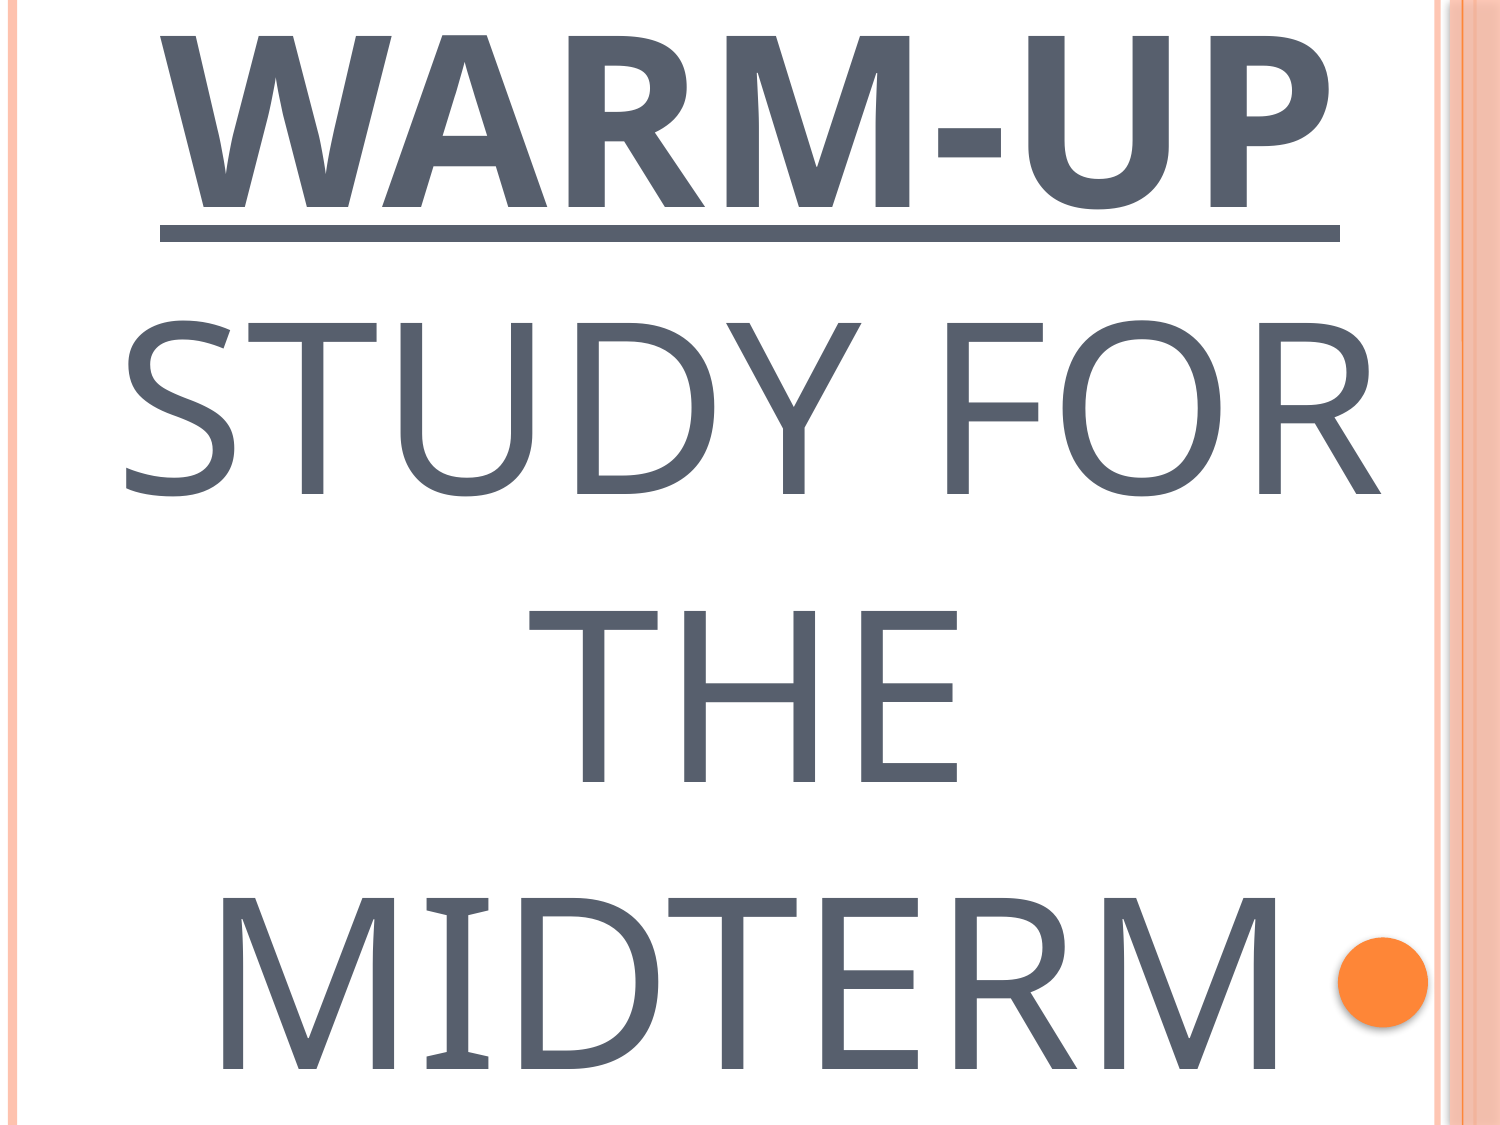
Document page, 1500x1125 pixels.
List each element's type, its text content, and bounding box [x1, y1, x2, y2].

title Warm-Up Study for the midterm [0, 0, 1500, 1125]
